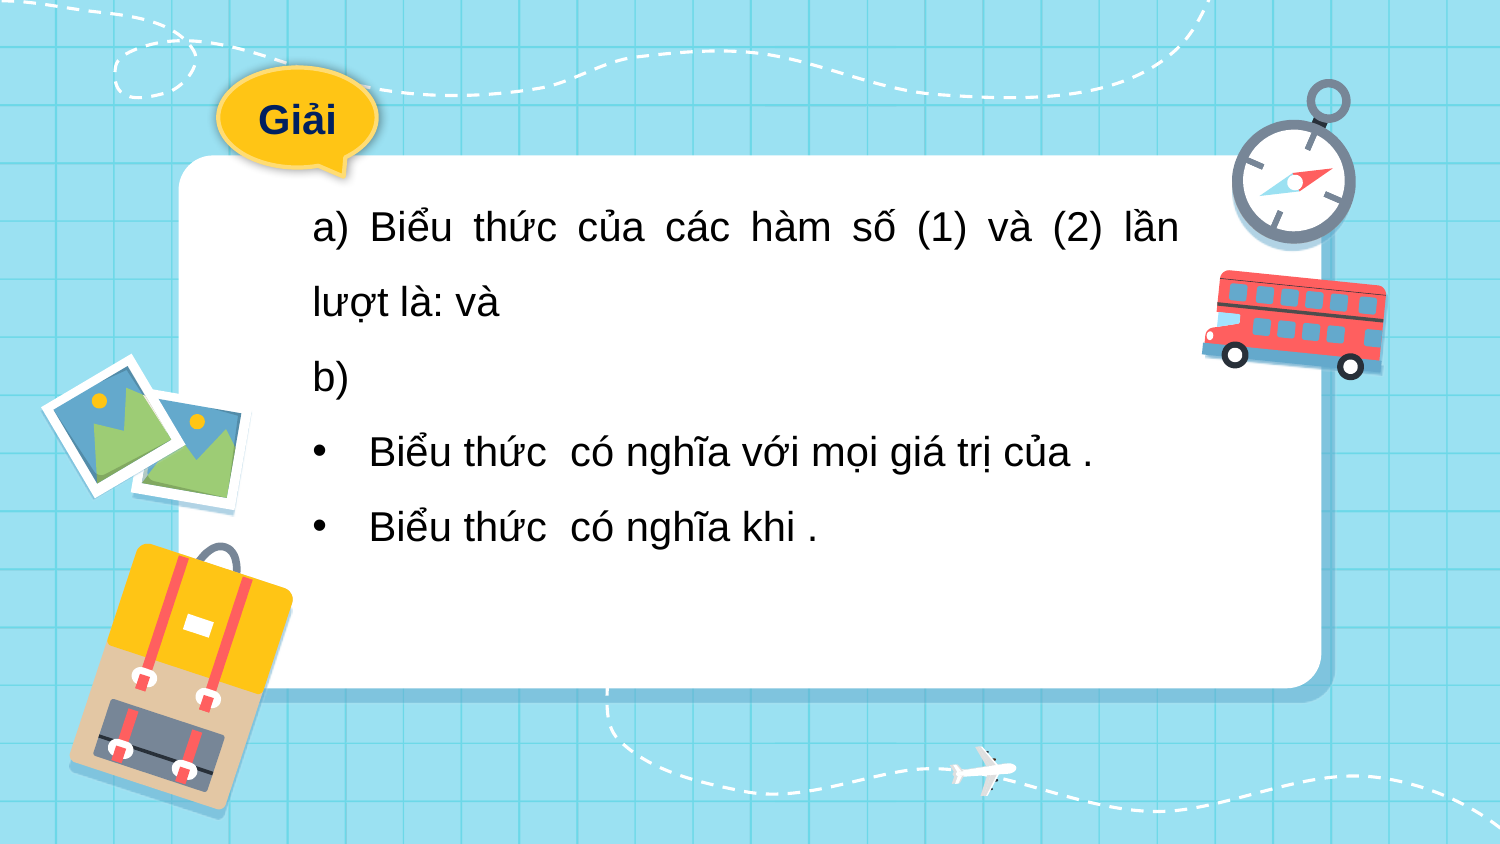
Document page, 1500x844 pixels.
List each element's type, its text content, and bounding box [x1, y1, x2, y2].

text_box Giải [216, 65, 379, 179]
